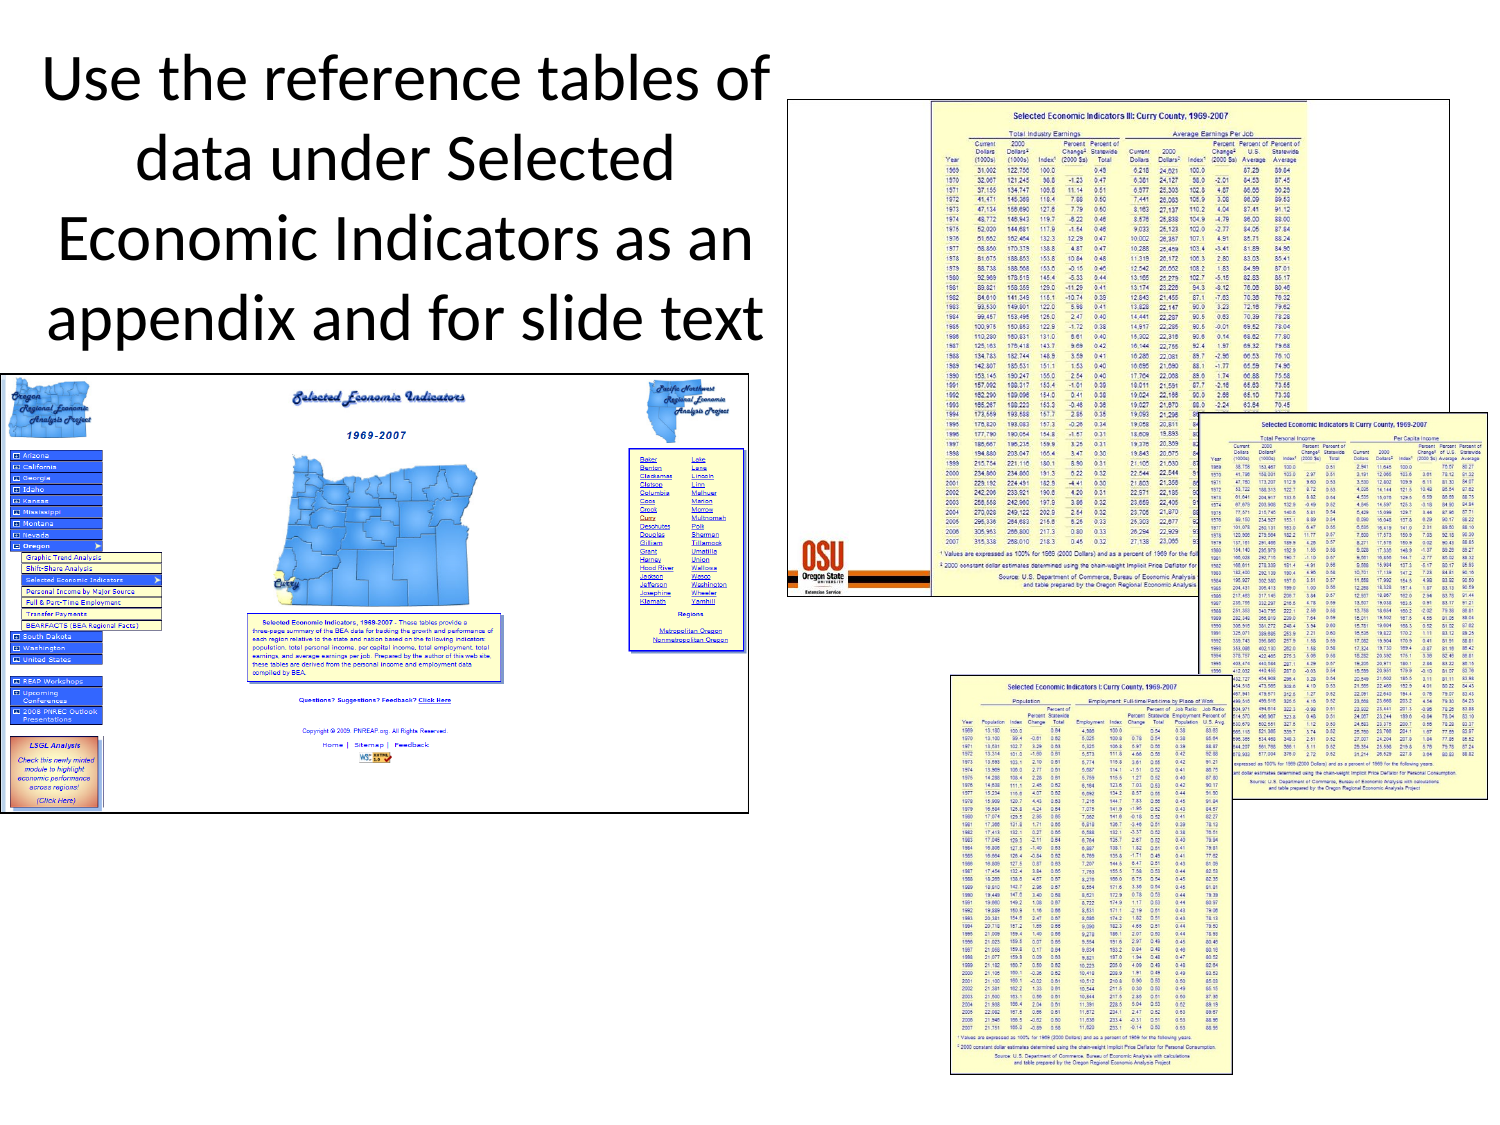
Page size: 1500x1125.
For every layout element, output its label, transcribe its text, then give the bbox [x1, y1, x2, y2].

picture [1197, 412, 1488, 801]
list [949, 674, 1233, 1076]
picture [0, 374, 749, 813]
title Use the reference tables of data under Selected Economic Indicators as an appendix and for slide text [24, 99, 786, 288]
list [787, 99, 1451, 598]
